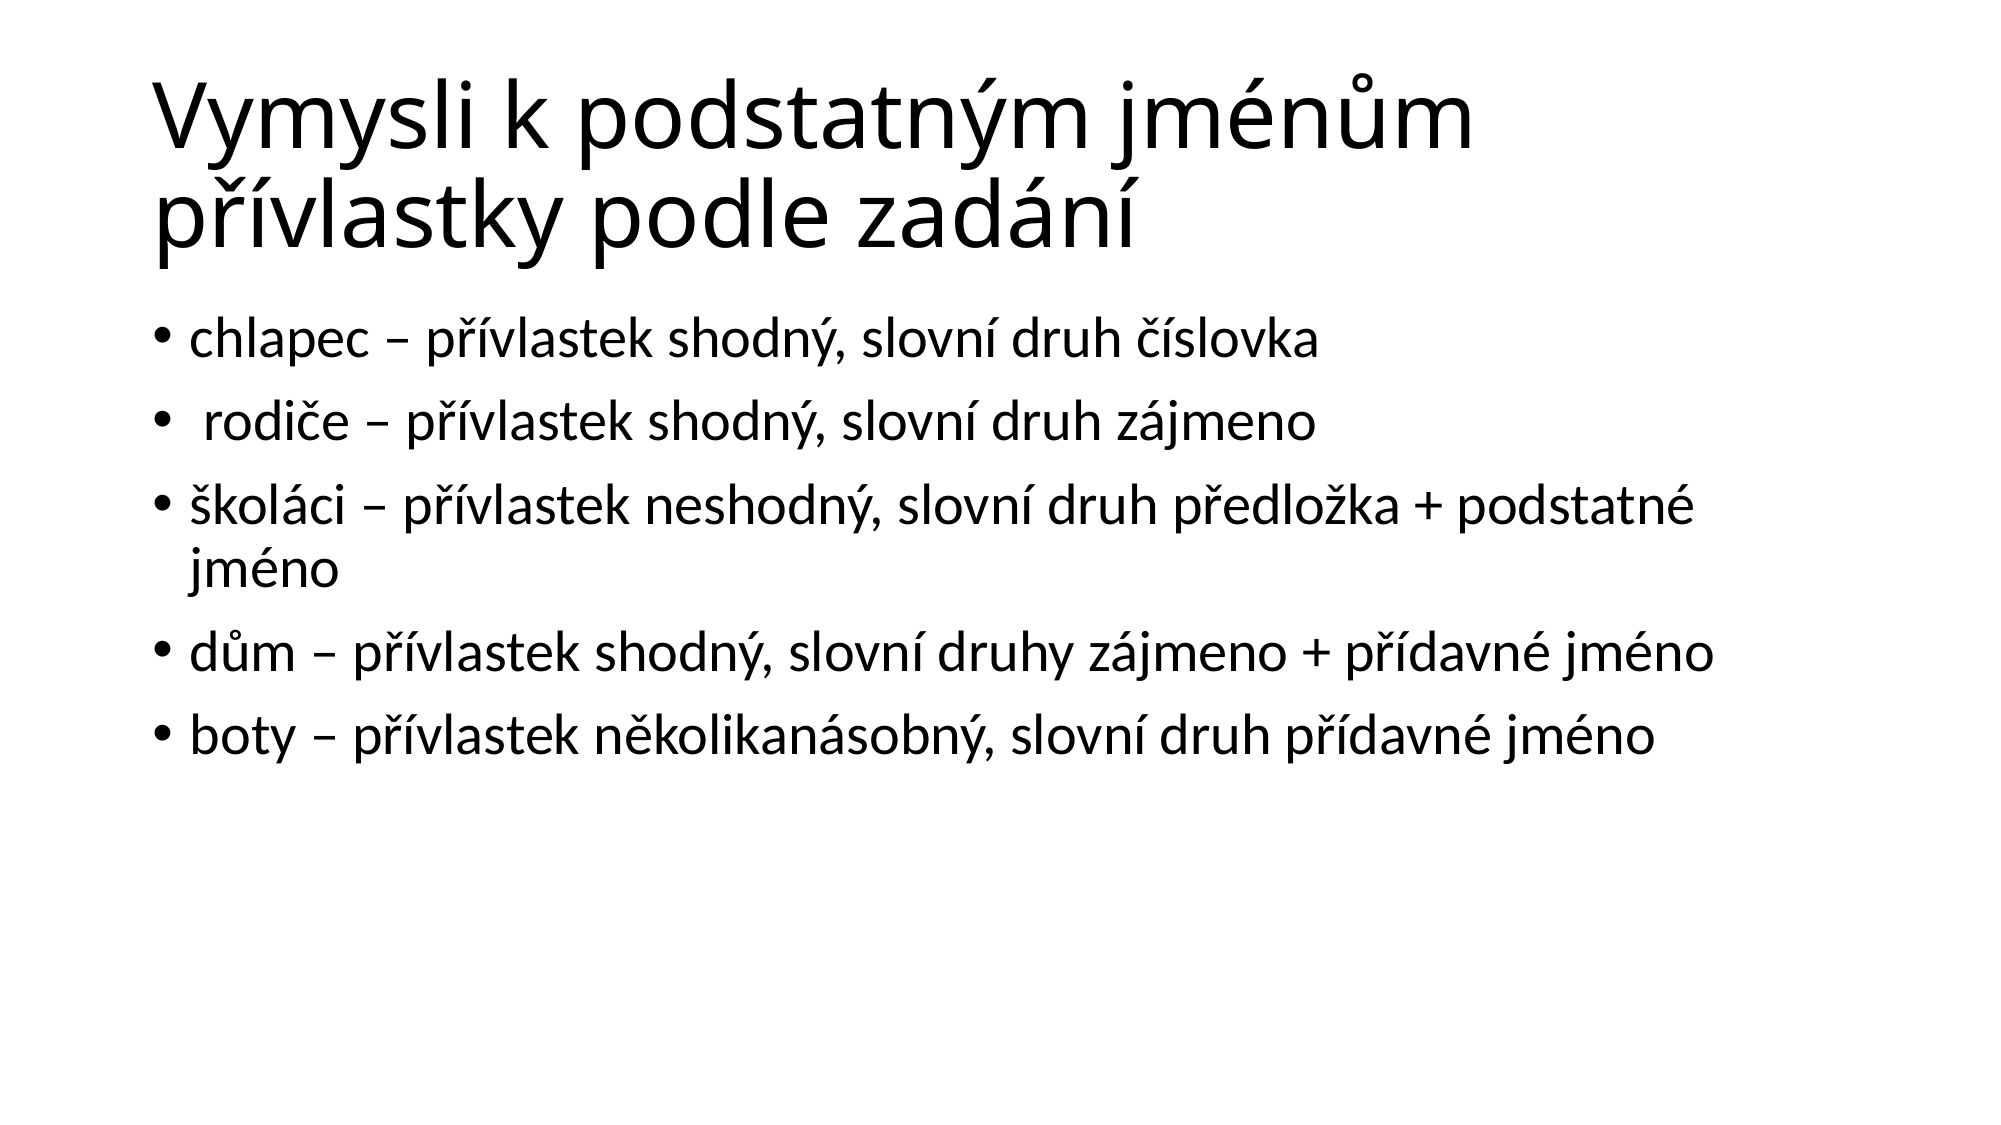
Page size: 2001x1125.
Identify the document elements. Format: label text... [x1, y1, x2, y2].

title Vymysli k podstatným jménům přívlastky podle zadání [137, 59, 1863, 278]
list chlapec – přívlastek shodný, slovní druh číslovka rodiče – přívlastek shodný, slovní druh zájmeno školáci – přívlastek neshodný, slovní druh předložka + podstatné jméno dům – přívlastek shodný, slovní druhy zájmeno + přídavné jméno boty – přívlastek několikanásobný, slovní druh přídavné jméno [137, 299, 1863, 1014]
